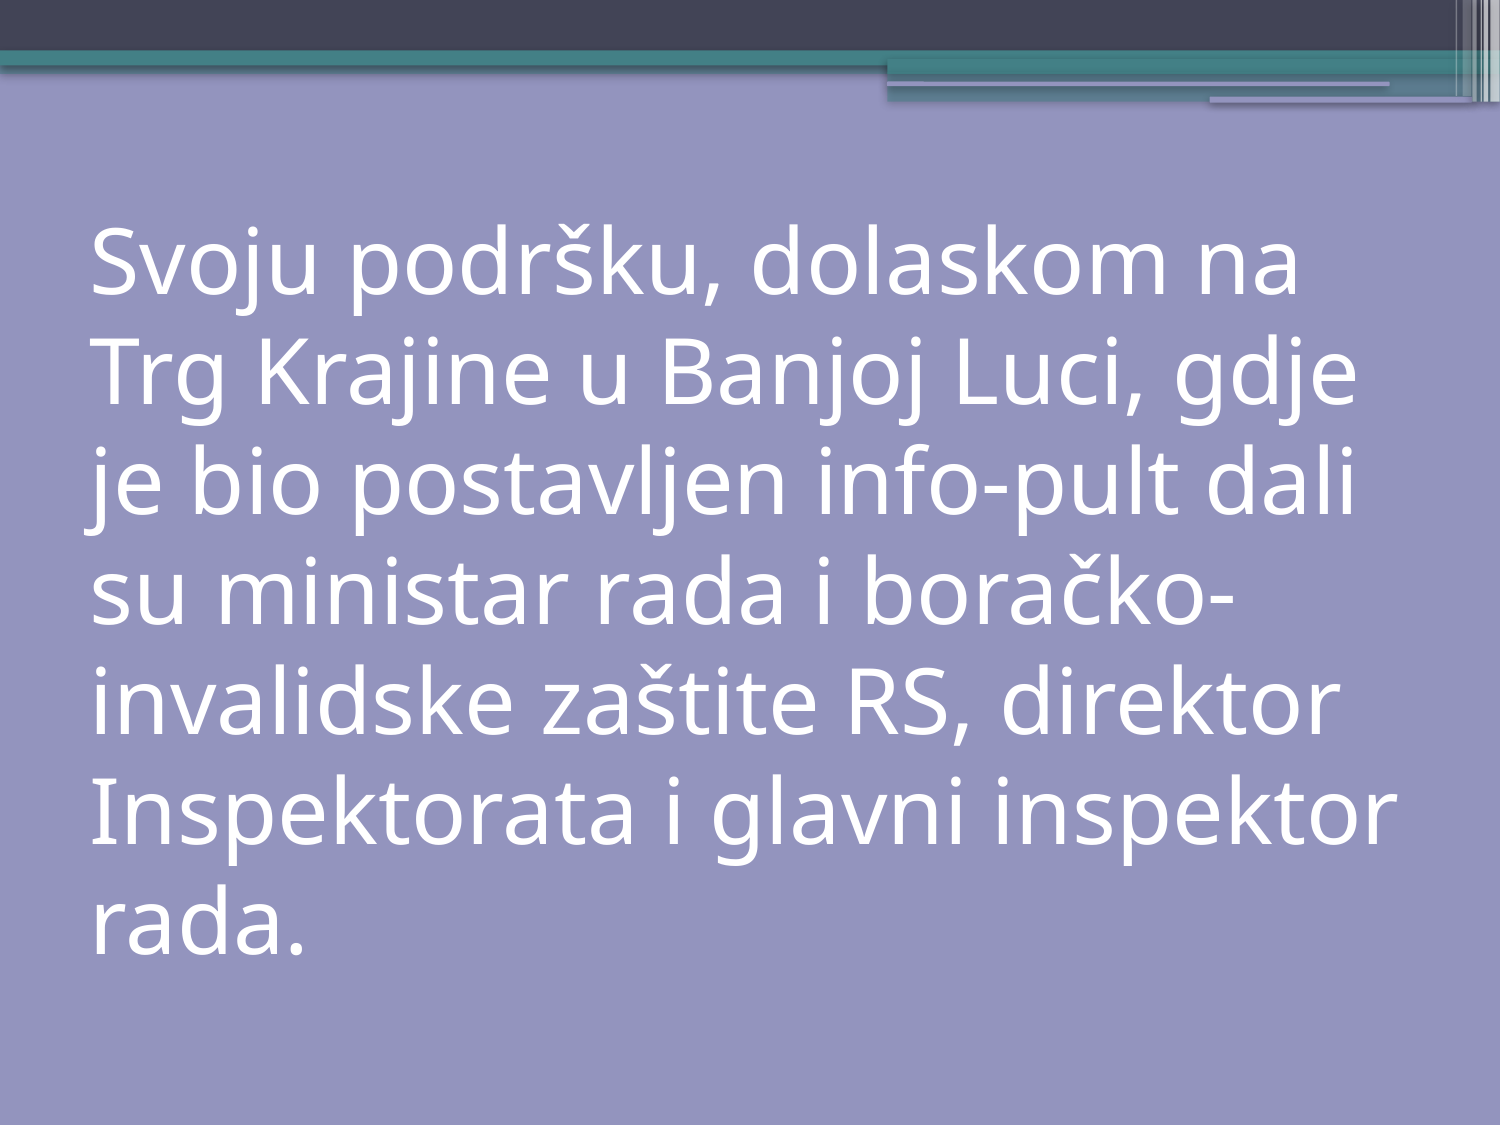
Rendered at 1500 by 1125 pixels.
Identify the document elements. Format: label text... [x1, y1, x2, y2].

title Svoju podršku, dolaskom na Trg Krajine u Banjoj Luci, gdje je bio postavljen info-pult dali su ministar rada i boračko-invalidske zaštite RS, direktor Inspektorata i glavni inspektor rada. [75, 187, 1425, 988]
